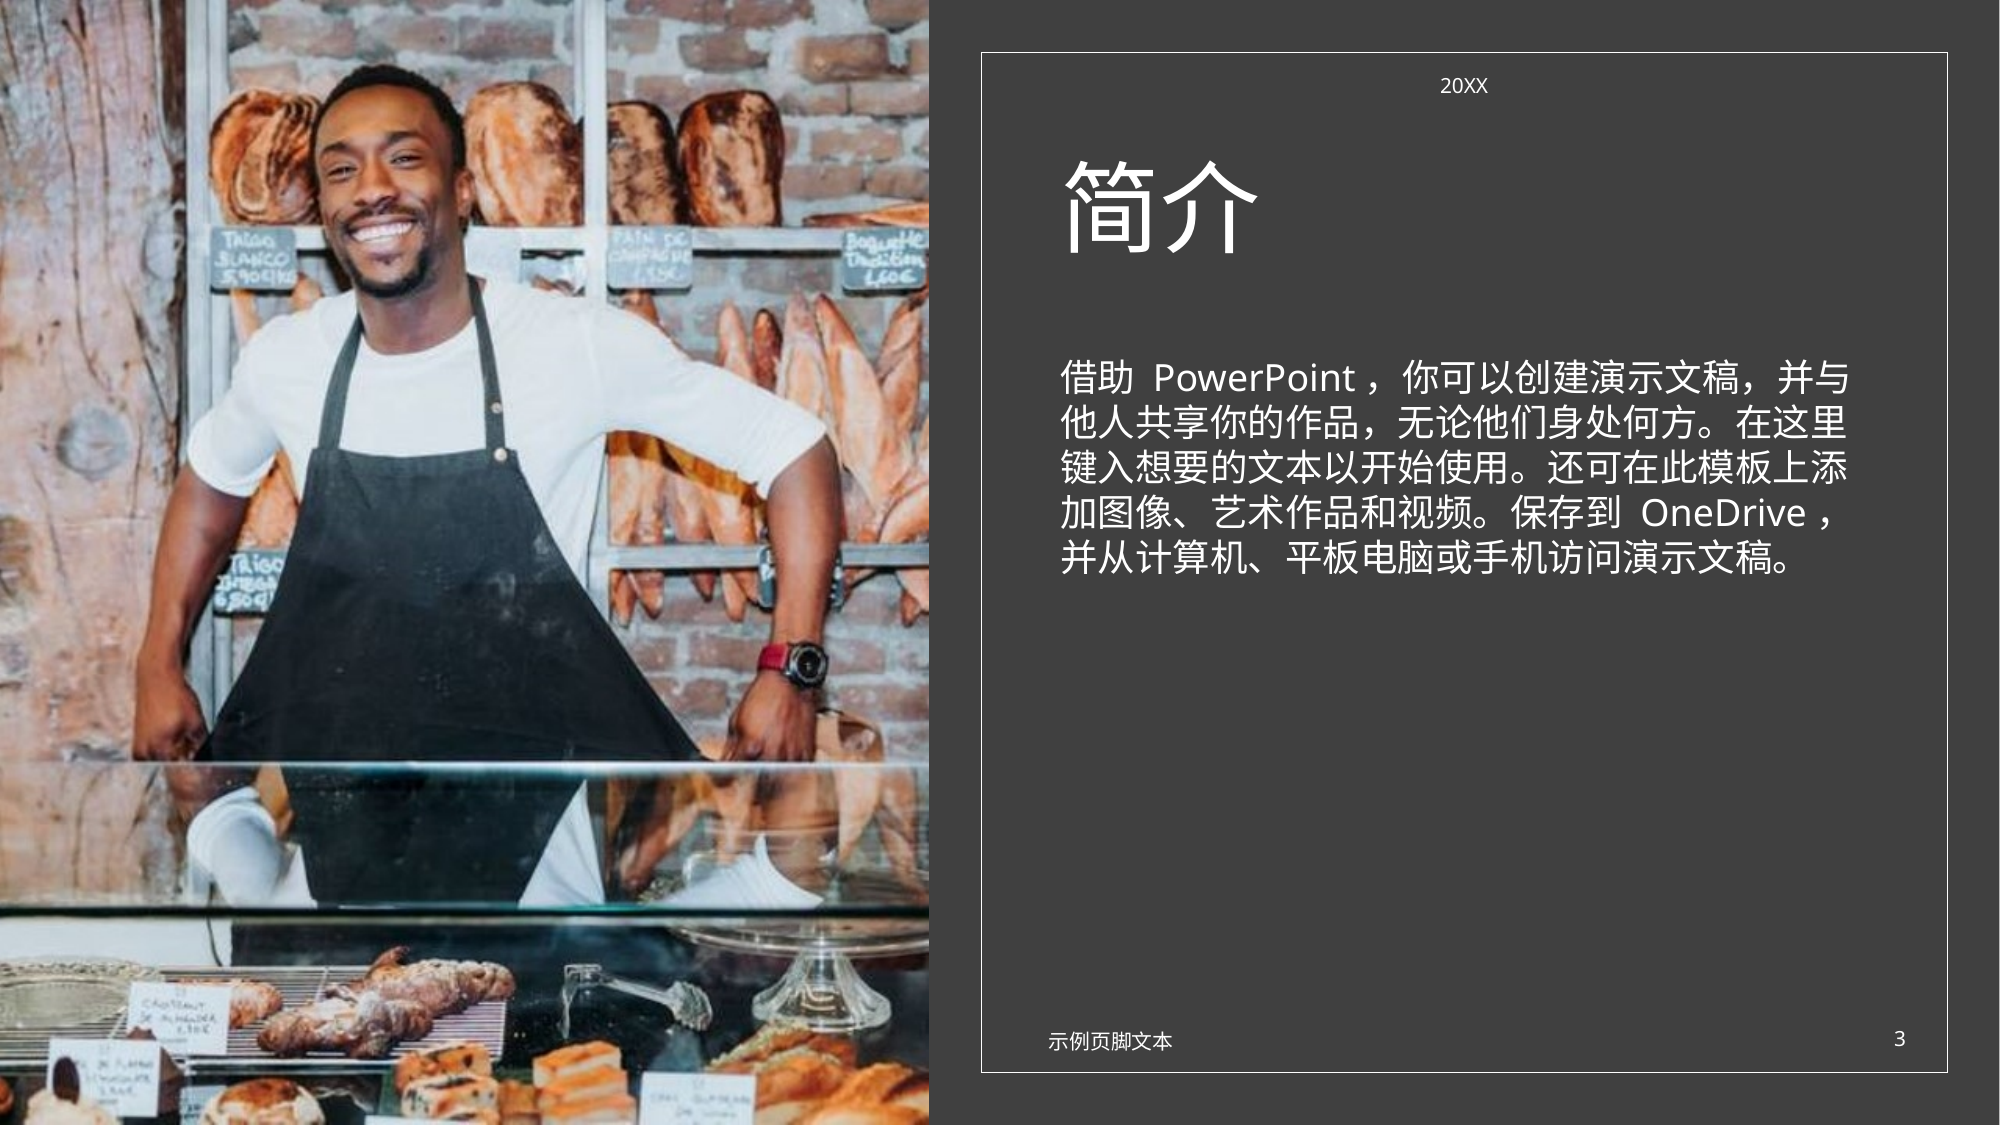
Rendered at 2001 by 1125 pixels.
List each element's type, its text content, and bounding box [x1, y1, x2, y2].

picture [0, 0, 929, 1125]
title 简介 [1045, 100, 1883, 326]
list 借助 PowerPoint，你可以创建演示文稿，并与他人共享你的作品，无论他们身处何方。在这里键入想要的文本以开始使用。还可在此模板上添加图像、艺术作品和视频。保存到 OneDrive，并从计算机、平板电脑或手机访问演示文稿。 [1045, 345, 1883, 968]
